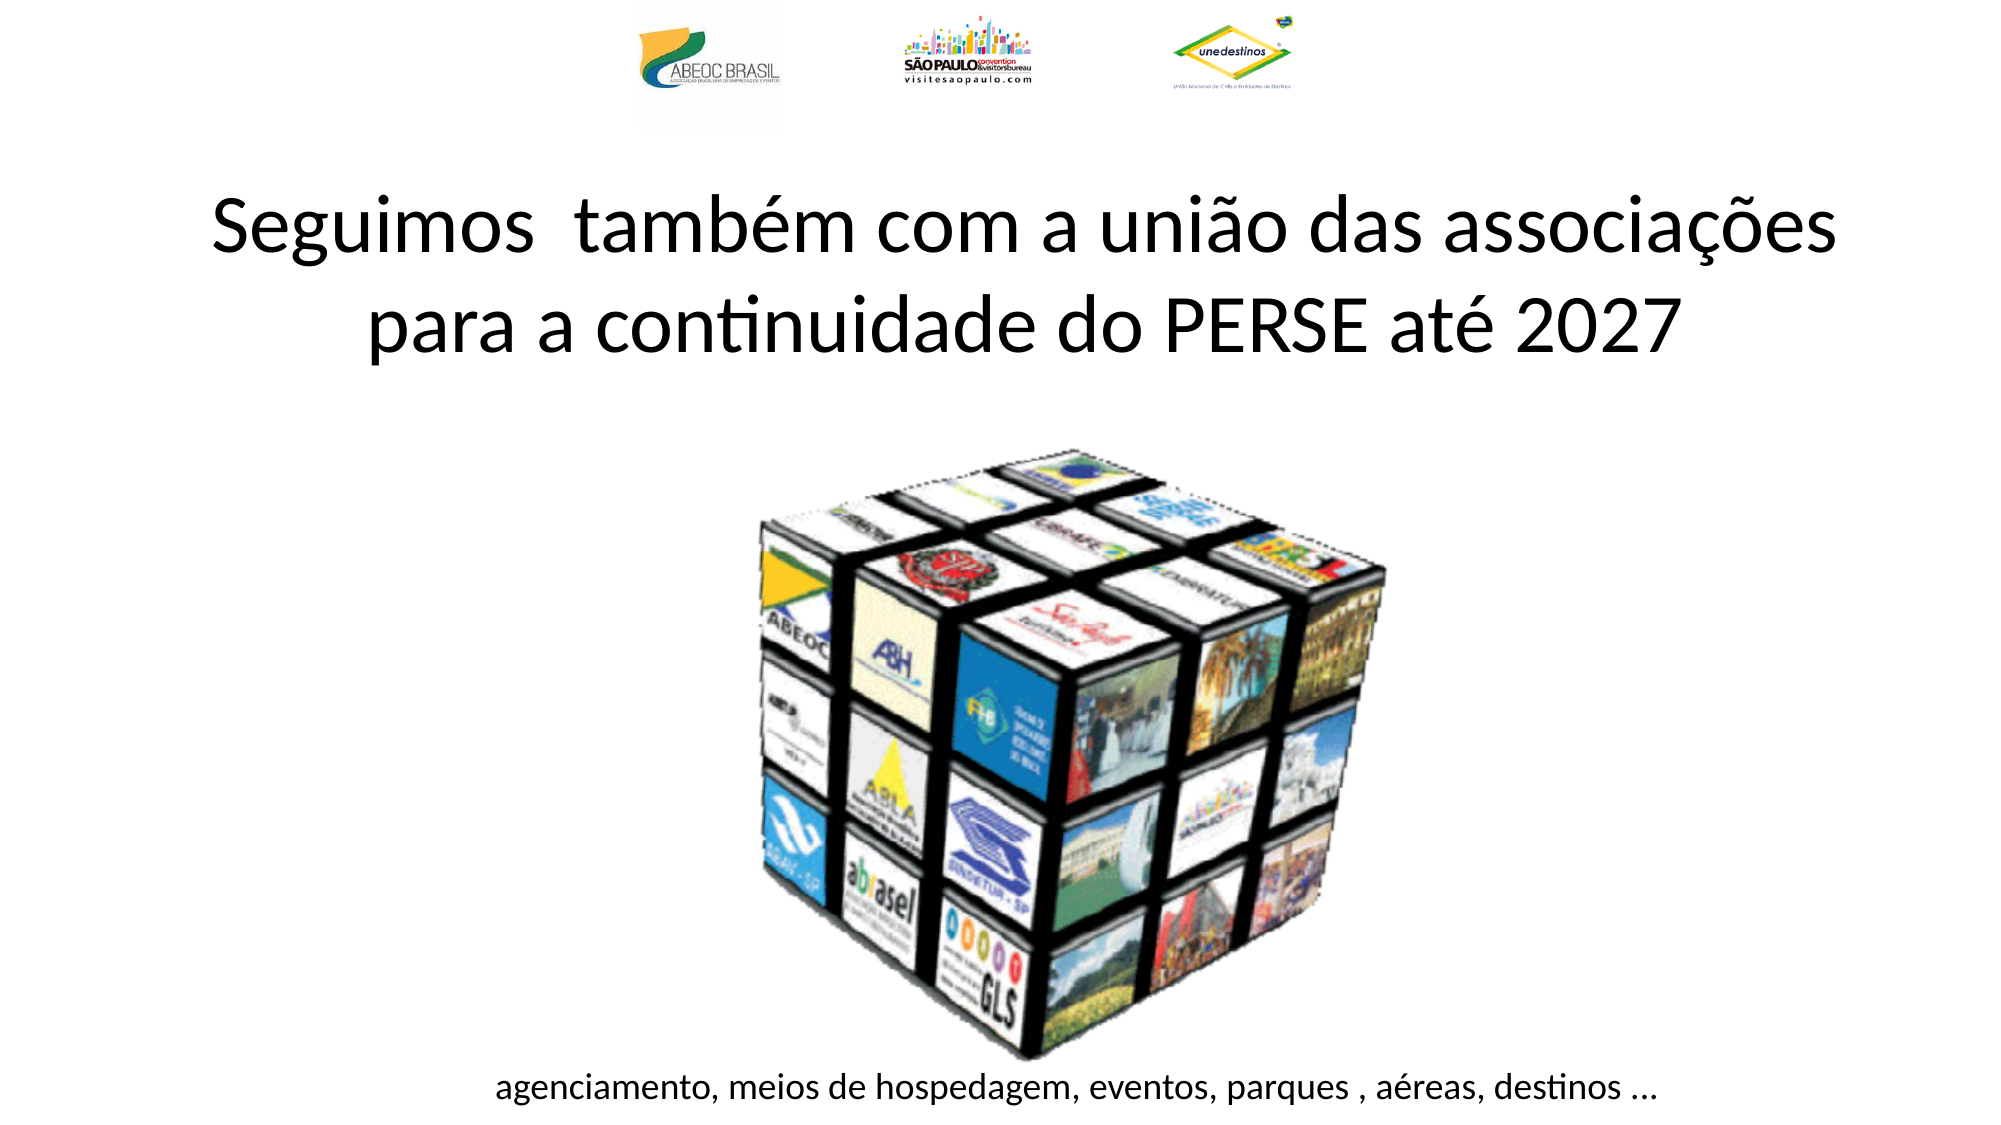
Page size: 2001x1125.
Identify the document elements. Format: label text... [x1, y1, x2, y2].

picture [676, 378, 1413, 1069]
text_box agenciamento, meios de hospedagem, eventos, parques , aéreas, destinos ... [480, 1054, 1941, 1115]
text_box Seguimos também com a união das associações para a continuidade do PERSE até 2027 [157, 161, 1894, 377]
picture [637, 0, 1306, 132]
